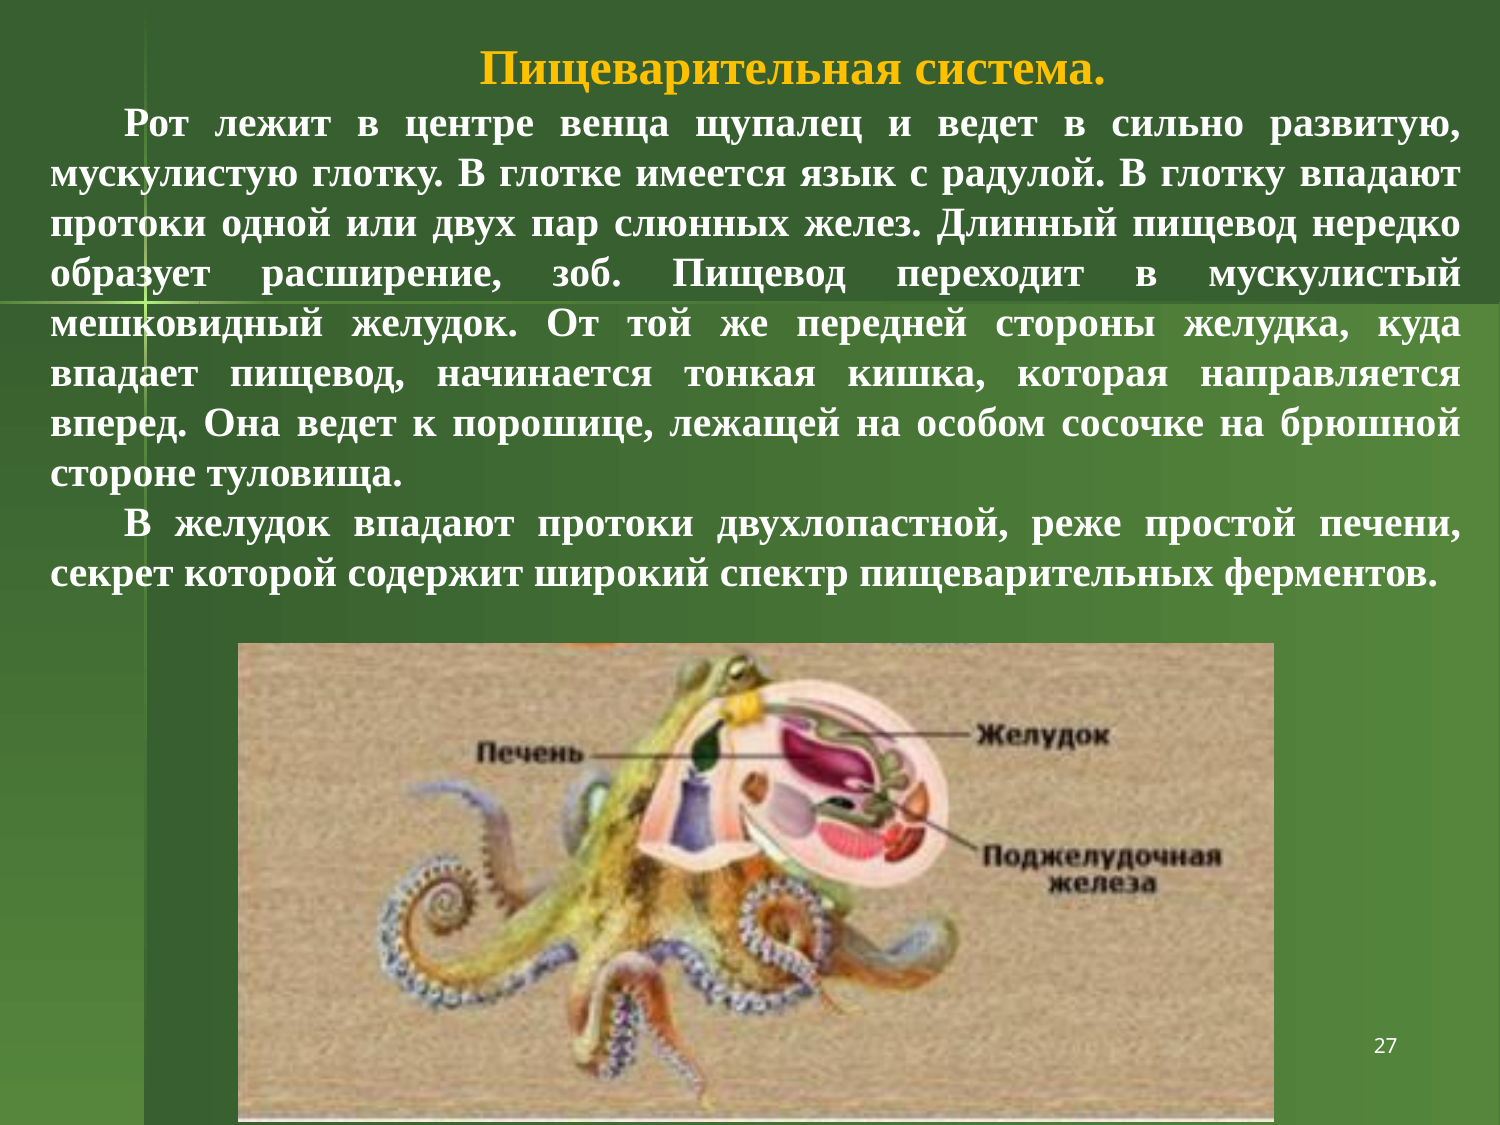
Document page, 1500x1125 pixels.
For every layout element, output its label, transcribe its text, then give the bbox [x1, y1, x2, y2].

picture [238, 643, 1274, 1122]
text_box Пищеварительная система. Рот лежит в центре венца щупалец и ведет в сильно развитую, мускулистую глотку. В глотке имеется язык с радулой. В глотку впадают протоки одной или двух пар слюнных желез. Длинный пищевод нередко образует расширение, зоб. Пищевод переходит в мускулис­тый мешковидный желудок. От той же передней стороны желудка, куда впадает пищевод, начинается тонкая кишка, которая направляется вперед. Она ведет к порошице, лежащей на особом сосочке на брюшной стороне туловища. В желудок впадают протоки двухлопастной, реже простой печени, секрет которой содержит широкий спектр пищеварительных ферментов. [35, 27, 1477, 603]
slide_number 27 [1278, 1024, 1413, 1101]
